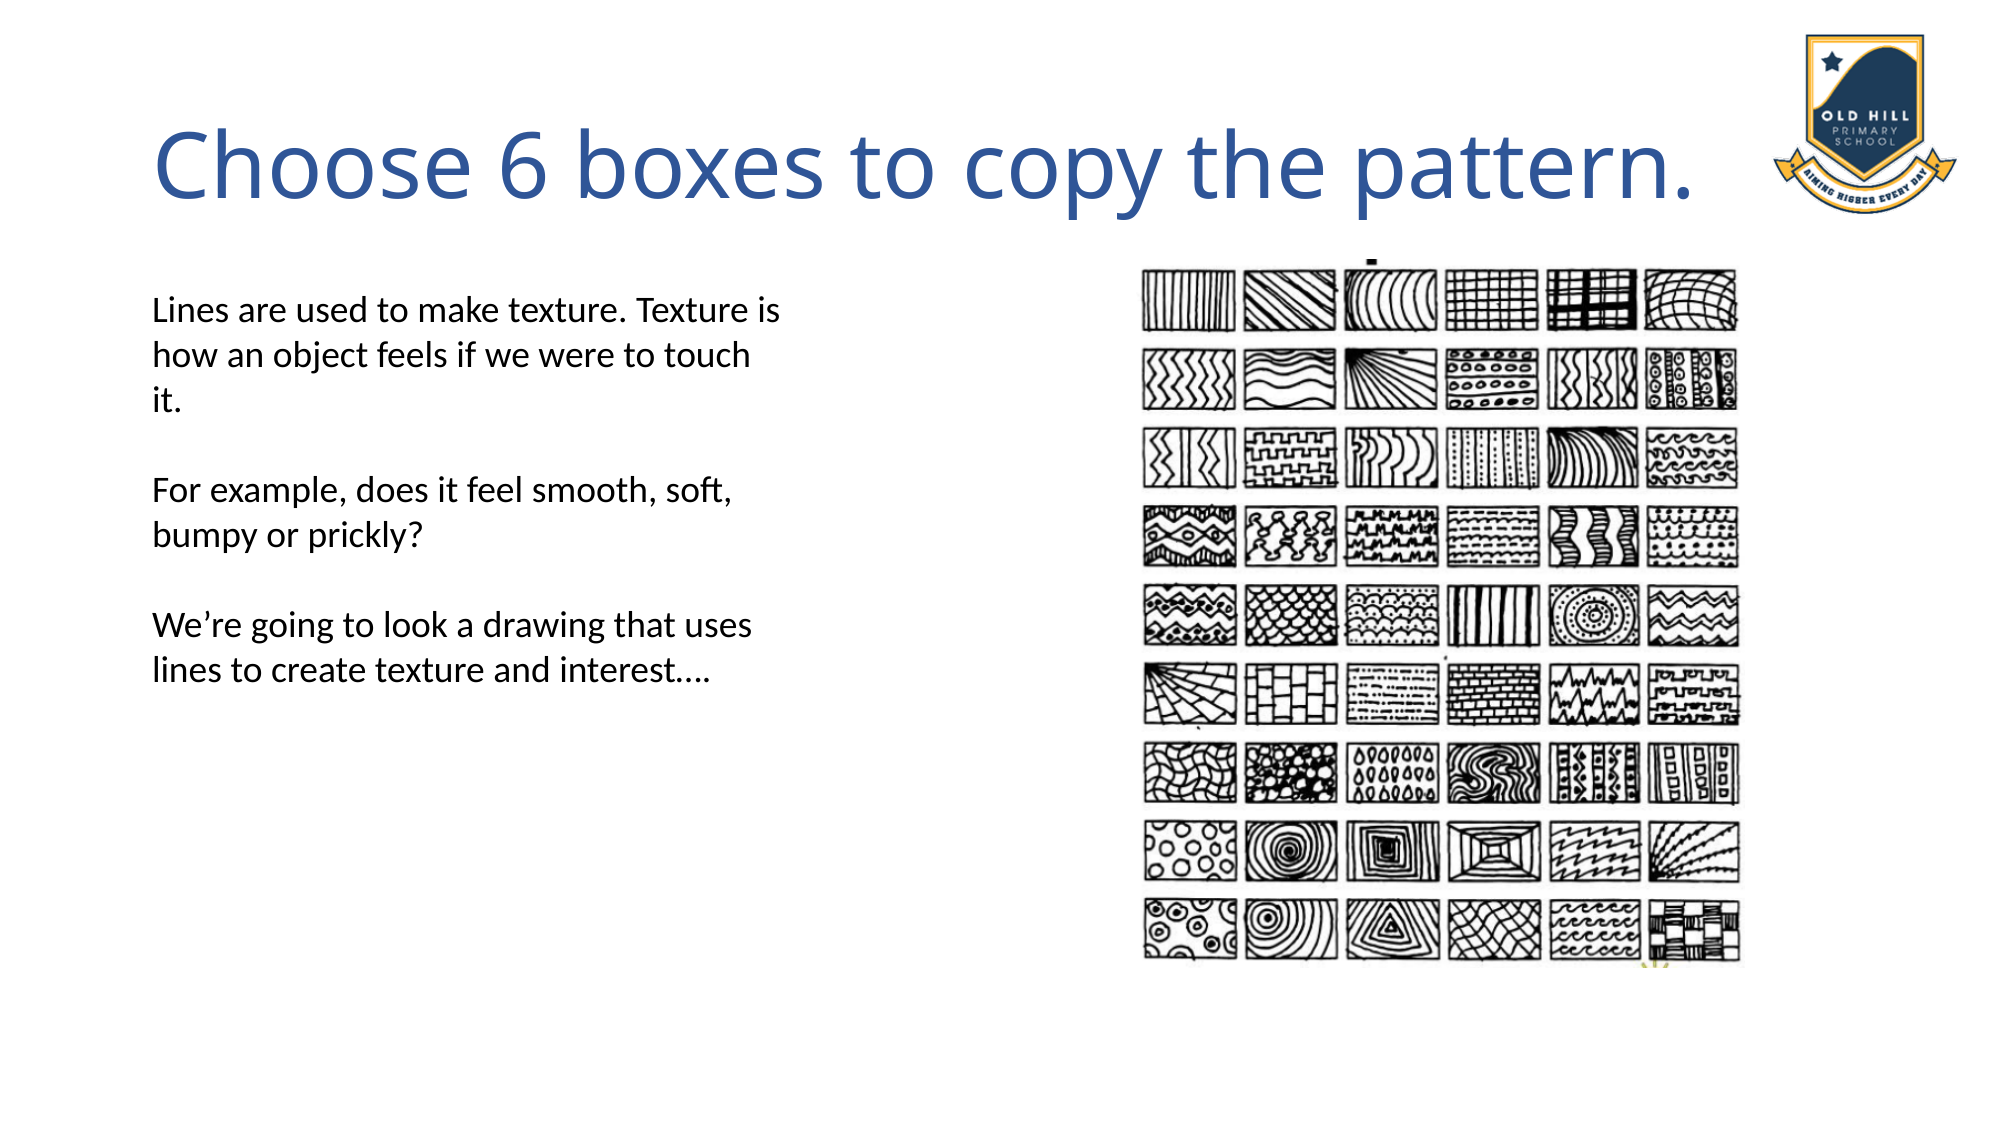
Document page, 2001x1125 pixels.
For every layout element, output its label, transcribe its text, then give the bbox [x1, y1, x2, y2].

picture [1769, 29, 1961, 218]
text_box Lines are used to make texture. Texture is how an object feels if we were to touch it. For example, does it feel smooth, soft, bumpy or prickly? We’re going to look a drawing that uses lines to create texture and interest…. [137, 277, 798, 787]
title Choose 6 boxes to copy the pattern. [137, 59, 1863, 278]
picture [1136, 259, 1745, 968]
